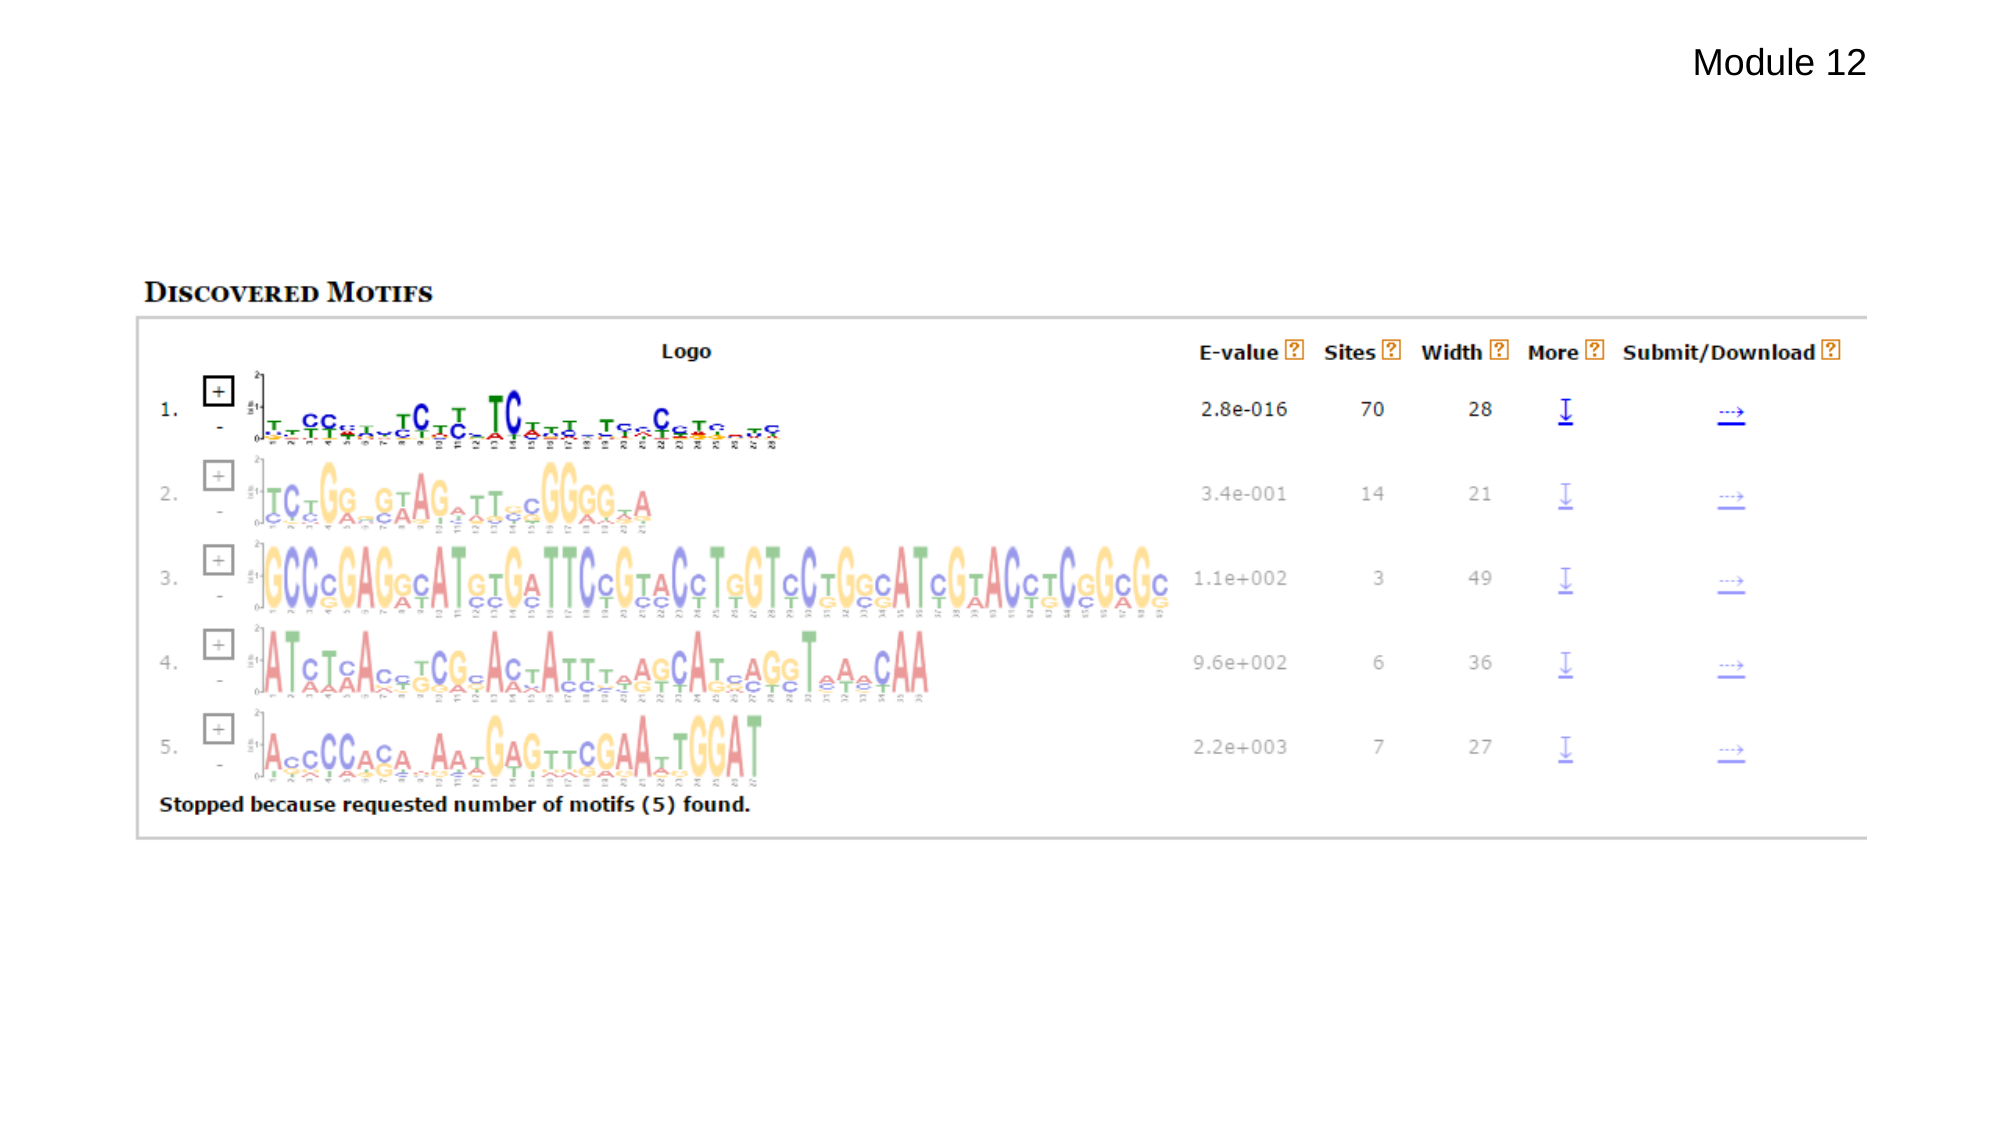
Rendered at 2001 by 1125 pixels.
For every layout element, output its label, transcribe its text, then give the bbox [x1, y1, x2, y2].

text_box Module 12 [1677, 30, 1883, 90]
picture [133, 274, 1867, 851]
